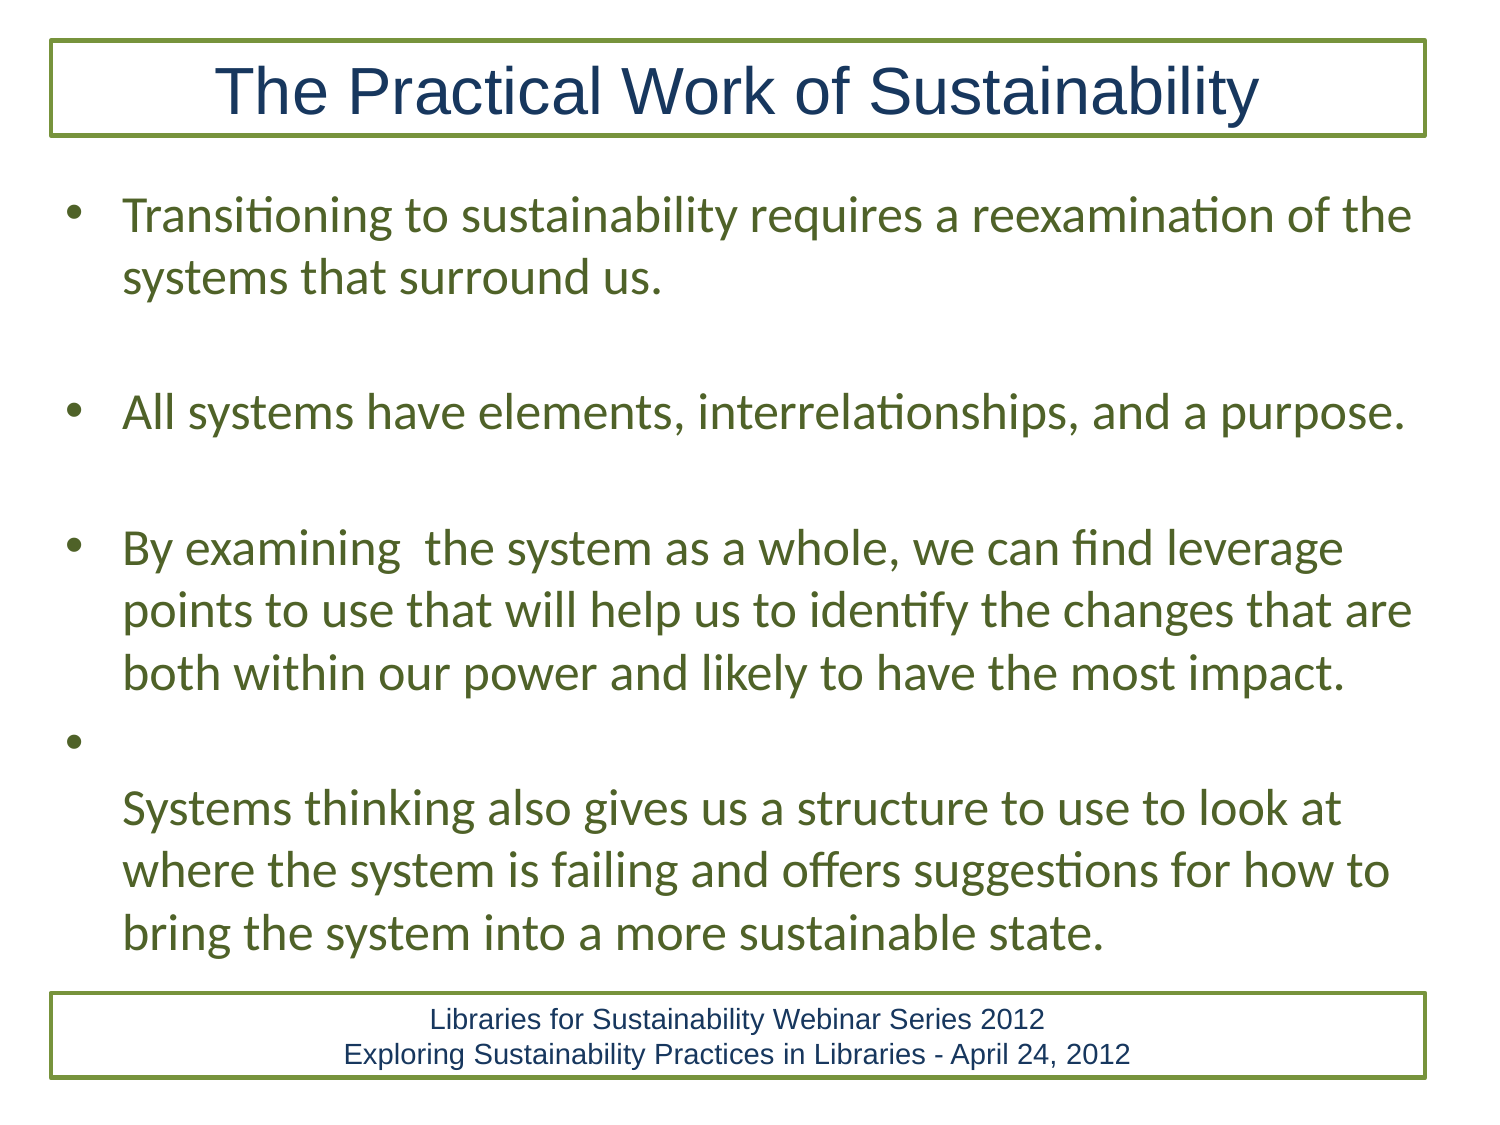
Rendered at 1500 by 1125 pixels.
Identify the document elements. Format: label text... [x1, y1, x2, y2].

text_box Libraries for Sustainability Webinar Series 2012 Exploring Sustainability Practices in Libraries - April 24, 2012 [50, 1037, 1425, 1078]
text_box The Practical Work of Sustainability [50, 40, 1425, 136]
text_box Transitioning to sustainability requires a reexamination of the systems that surround us. All systems have elements, interrelationships, and a purpose. By examining the system as a whole, we can find leverage points to use that will help us to identify the changes that are both within our power and likely to have the most impact. Systems thinking also gives us a structure to use to look at where the system is failing and offers suggestions for how to bring the system into a more sustainable state. [50, 172, 1446, 1037]
